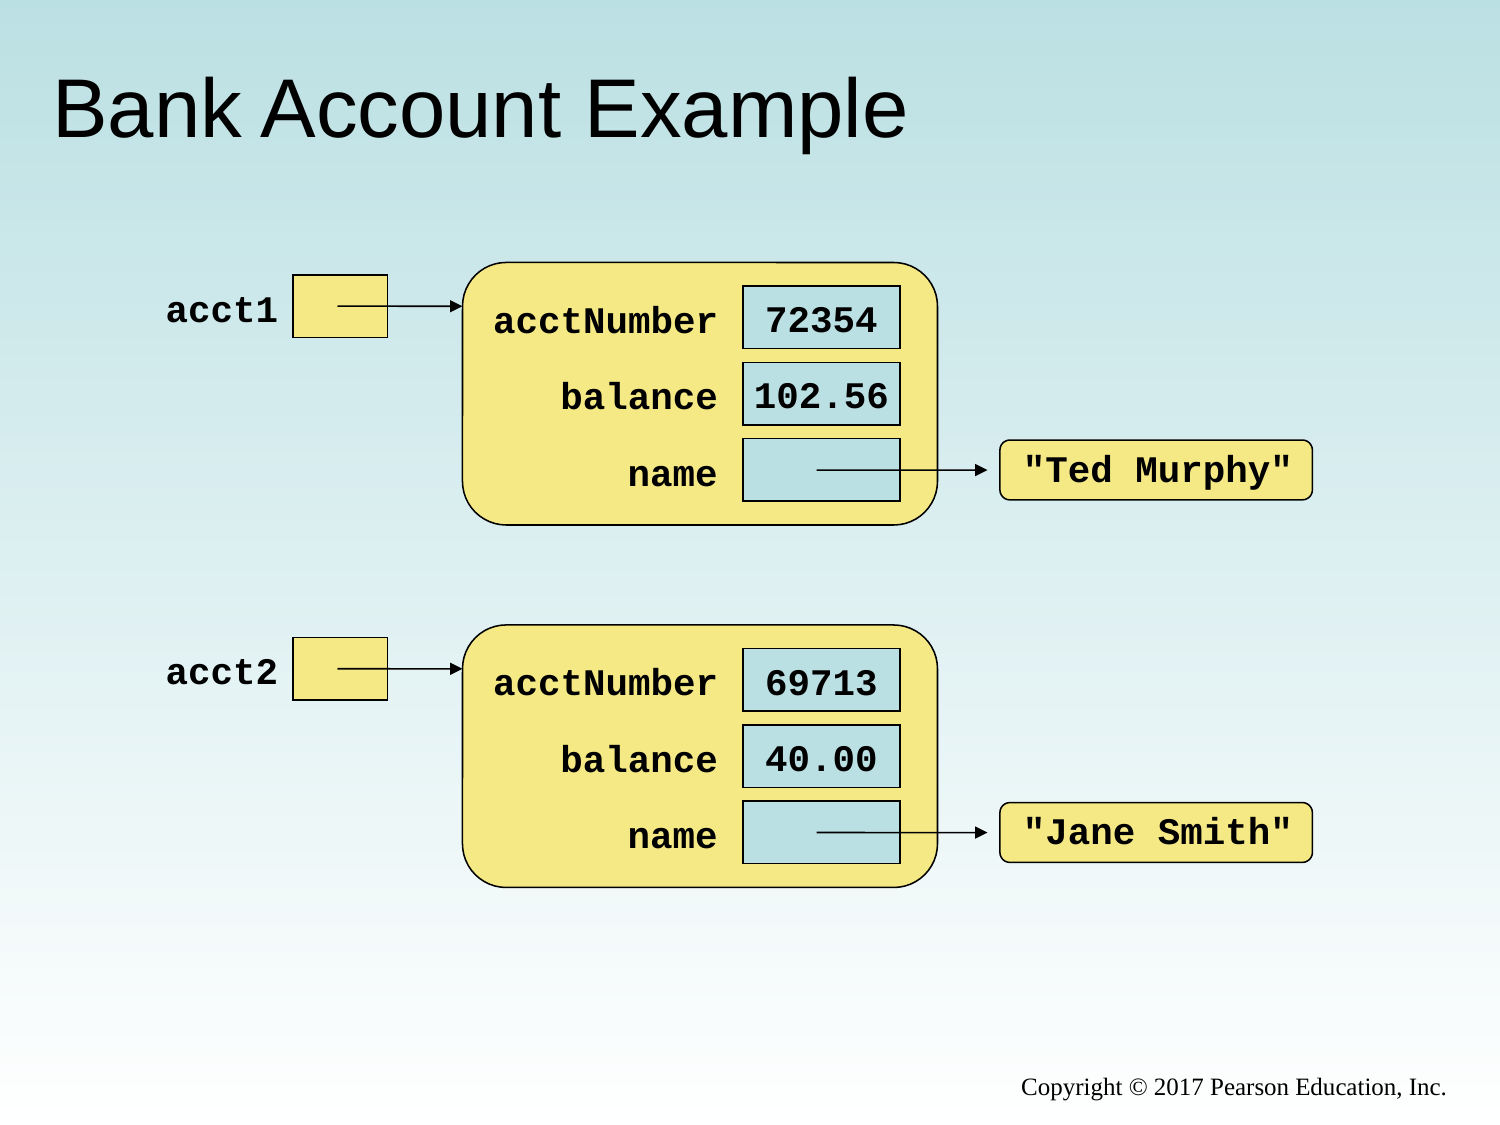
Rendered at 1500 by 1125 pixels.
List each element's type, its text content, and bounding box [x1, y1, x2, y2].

footer Copyright © 2017 Pearson Education, Inc. [549, 1062, 1463, 1114]
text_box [150, 624, 1313, 888]
title Bank Account Example [37, 45, 1463, 163]
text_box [150, 262, 1313, 526]
